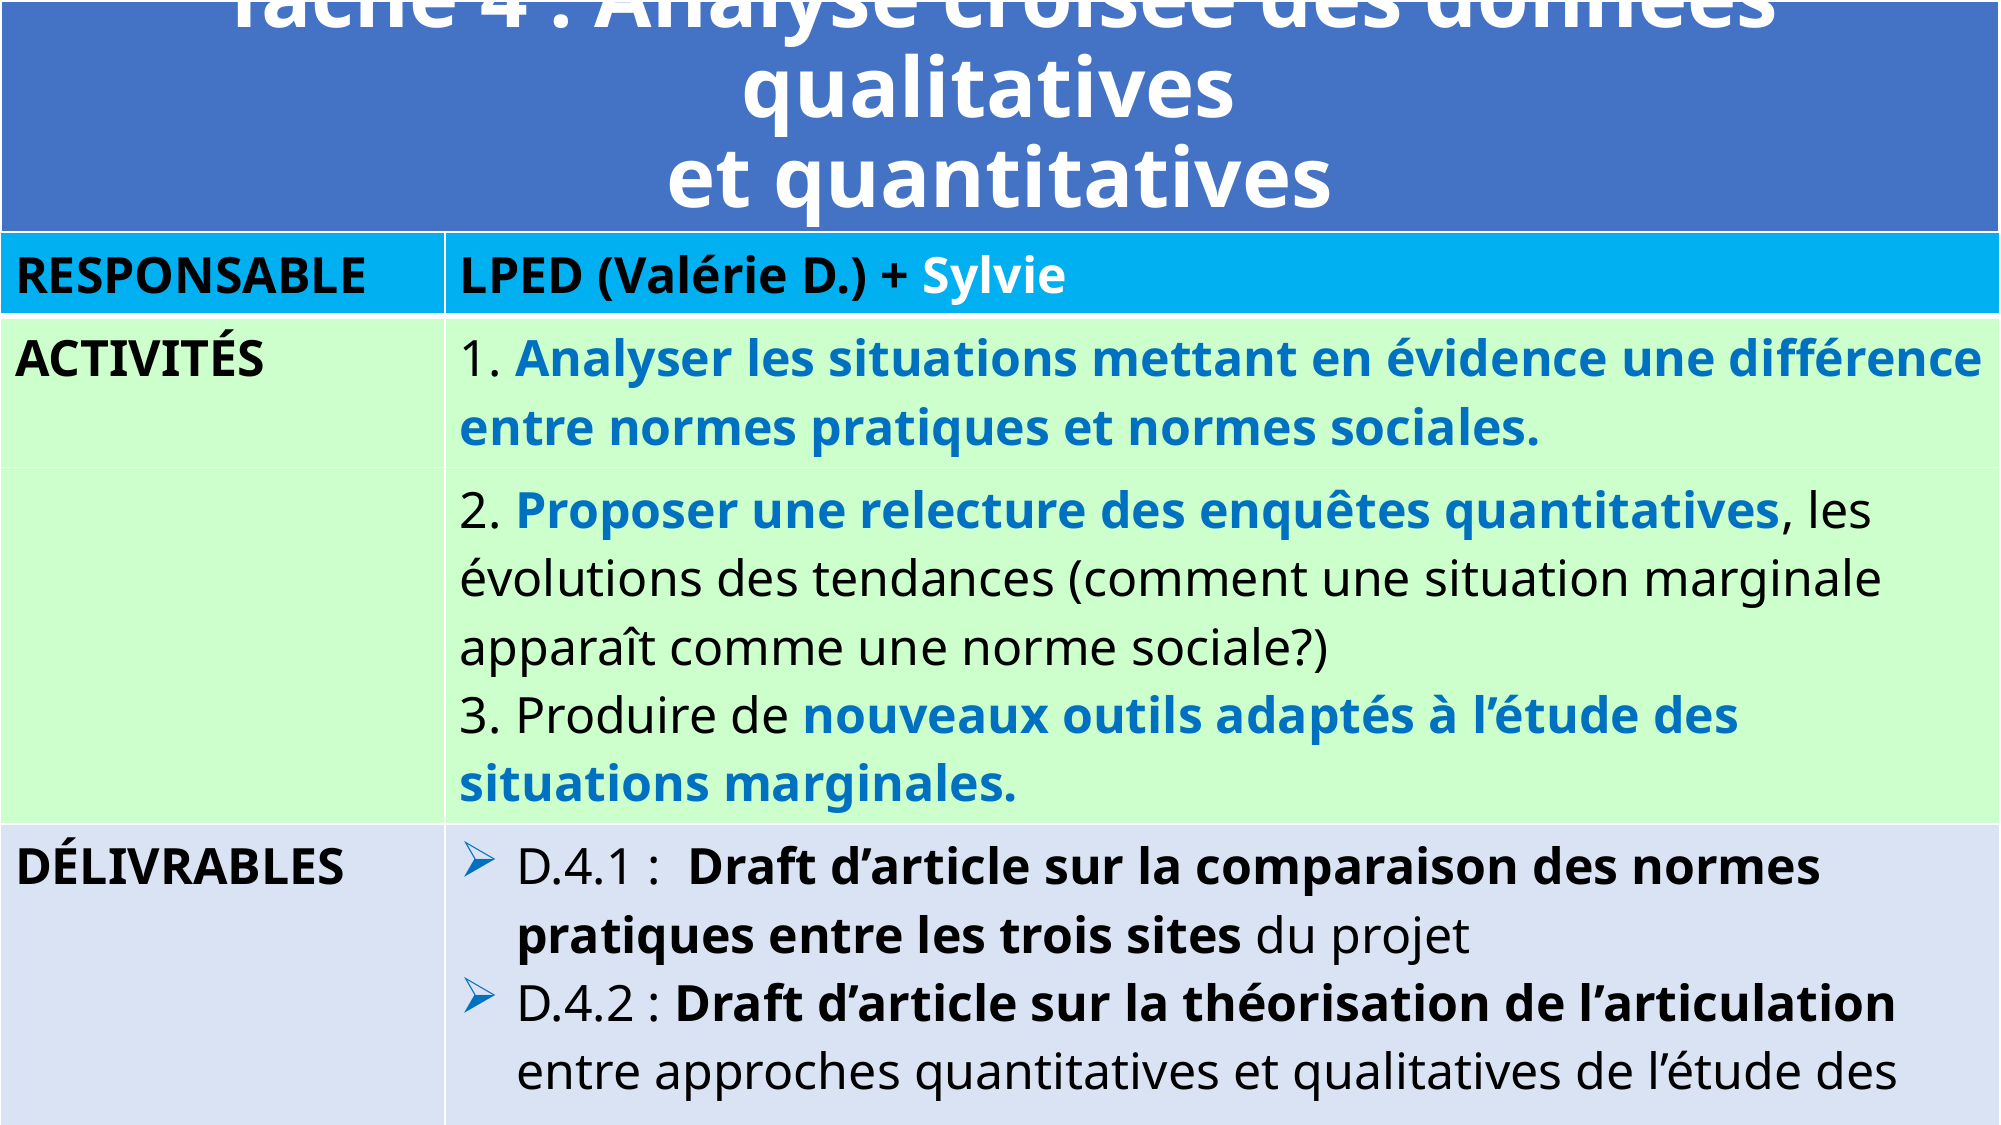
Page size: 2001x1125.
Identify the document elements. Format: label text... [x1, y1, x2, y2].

table_header RESPONSABLE [1, 233, 444, 313]
title Tâche 4 : Analyse croisée des données qualitatives et quantitatives [0, 0, 2000, 232]
table_header LPED (Valérie D.) + Sylvie [446, 233, 1999, 313]
table_cell 2. Proposer une relecture des enquêtes quantitatives, les évolutions des tendances (comment une situation marginale apparaît comme une norme sociale?) 3. Produire de nouveaux outils adaptés à l’étude des situations marginales. [446, 468, 1999, 823]
table_cell D.4.1 : Draft d’article sur la comparaison des normes pratiques entre les trois sites du projet D.4.2 : Draft d’article sur la théorisation de l’articulation entre approches quantitatives et qualitatives de l’étude des normes D.4.3 : Rapport sur les nouveaux outils de collectes mêlant quantitatif et qualitatif [446, 825, 1999, 1125]
table_cell [1, 468, 444, 823]
table_cell ACTIVITÉS [1, 319, 444, 467]
table_cell DÉLIVRABLES [1, 825, 444, 1125]
table_cell 1. Analyser les situations mettant en évidence une différence entre normes pratiques et normes sociales. [446, 319, 1999, 467]
